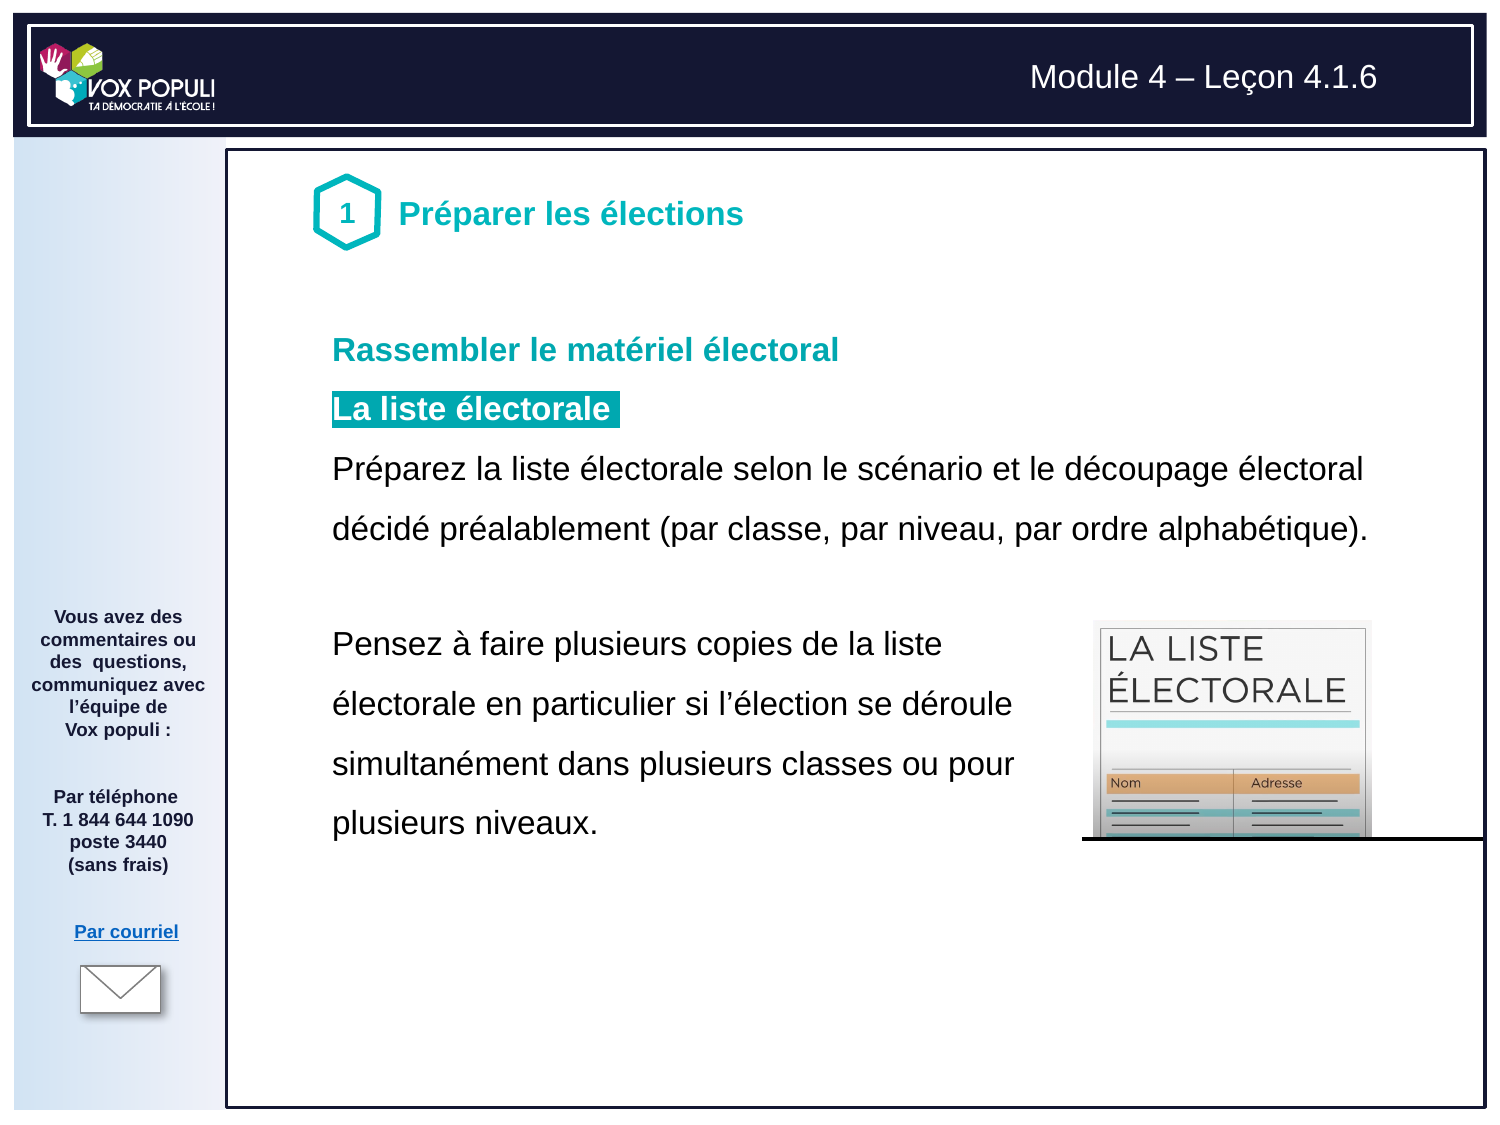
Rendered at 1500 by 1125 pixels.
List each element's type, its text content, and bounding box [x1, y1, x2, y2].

text_box Pensez à faire plusieurs copies de la liste électorale en particulier si l’élection se déroule simultanément dans plusieurs classes ou pour plusieurs niveaux. [317, 594, 1042, 728]
title Rassembler le matériel électoral La liste électorale Préparez la liste électorale selon le scénario et le découpage électoral décidé préalablement (par classe, par niveau, par ordre alphabétique). [317, 300, 1395, 434]
picture [1092, 620, 1372, 838]
picture [39, 42, 215, 111]
